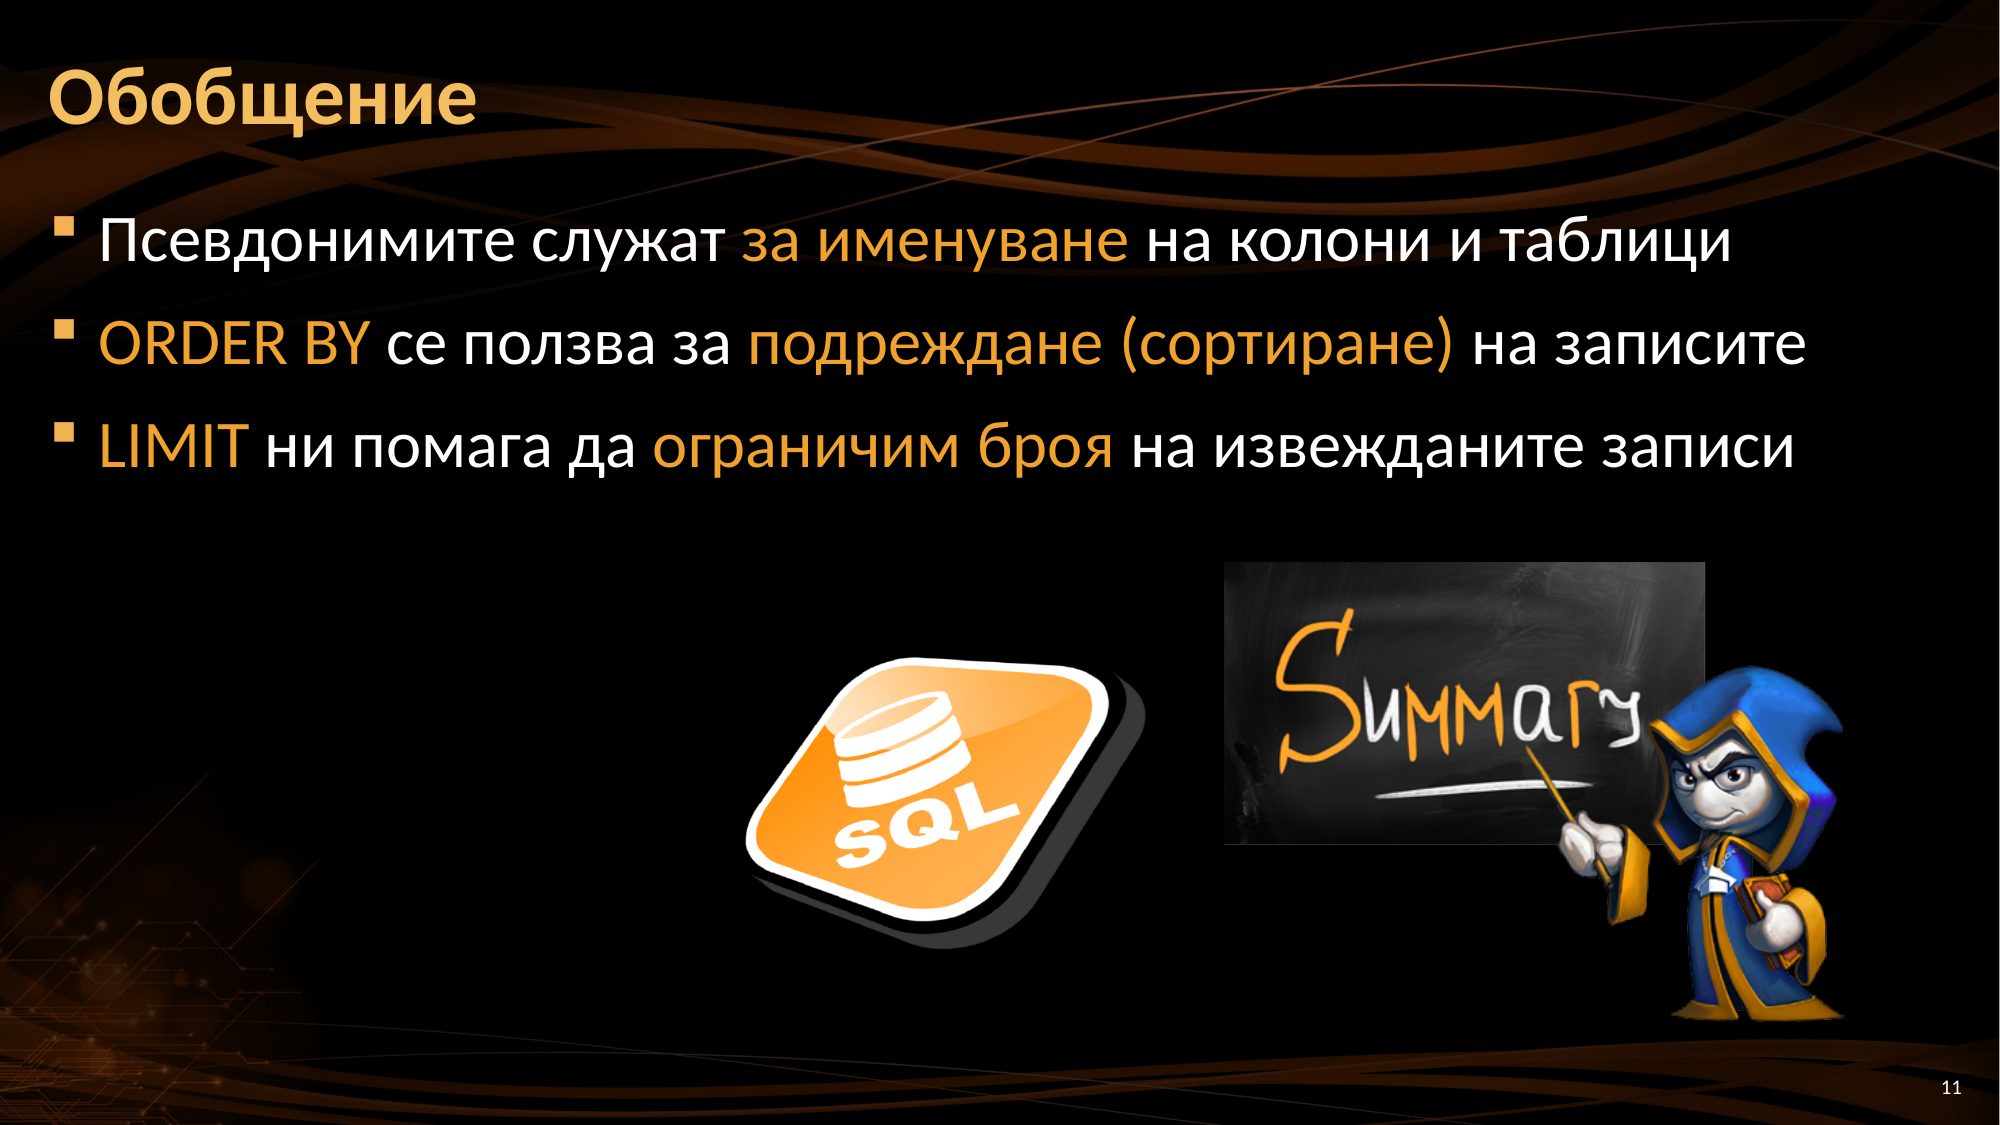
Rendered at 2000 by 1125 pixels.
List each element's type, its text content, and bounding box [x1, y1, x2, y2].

picture [0, 0, 2000, 1125]
slide_number 11 [1897, 1070, 1968, 1103]
title Обобщение [30, 6, 1968, 189]
list Псевдонимите служат за именуване на колони и таблици ORDER BY се ползва за подреждане (сортиране) на записите LIMIT ни помага да ограничим броя на извежданите записи [31, 189, 1968, 1103]
